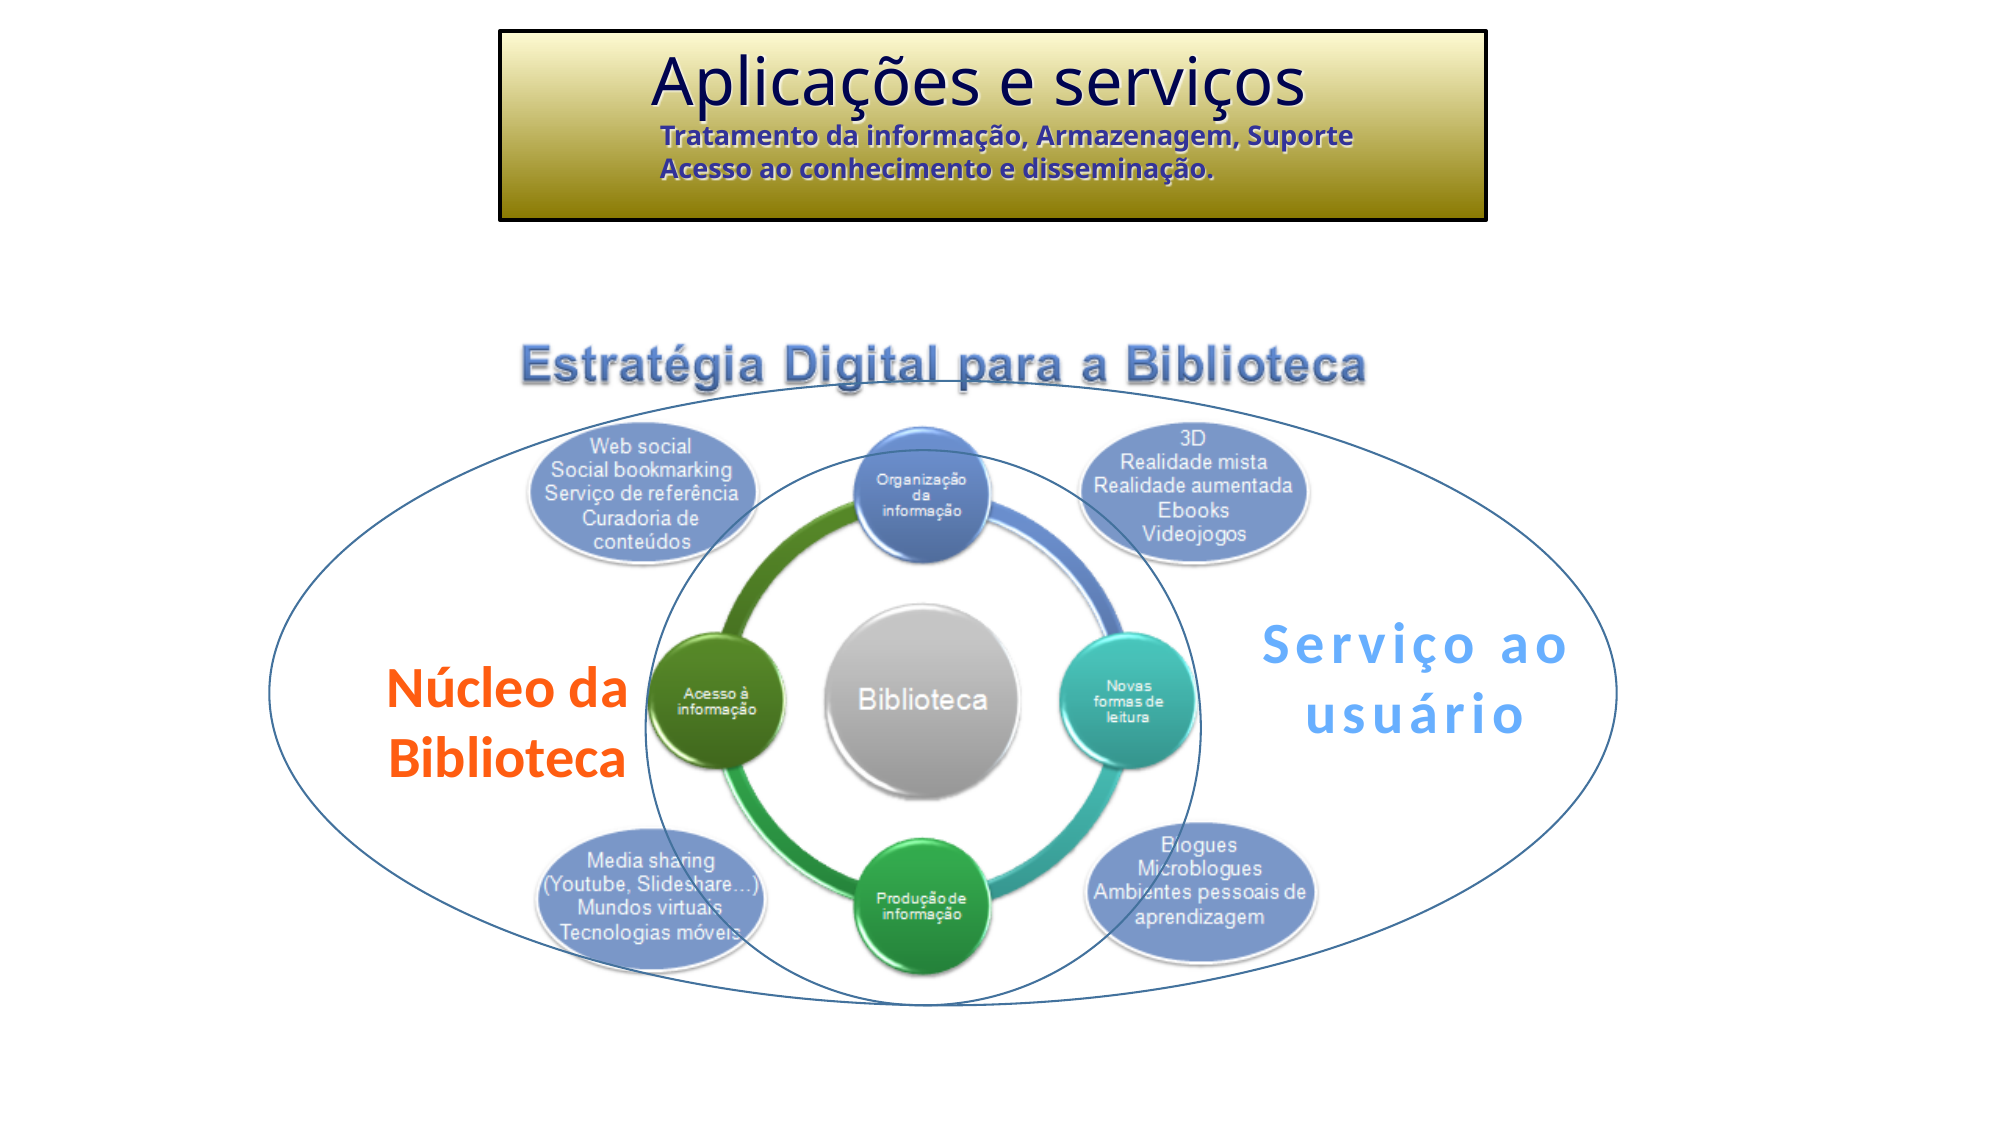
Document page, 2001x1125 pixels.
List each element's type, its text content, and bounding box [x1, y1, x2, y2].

text_box [1371, 450, 1618, 936]
text_box [268, 450, 515, 936]
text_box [500, 30, 1486, 225]
text_box Serviço ao usuário [1371, 597, 1582, 753]
picture [515, 338, 1371, 982]
text_box [681, 982, 1205, 1007]
